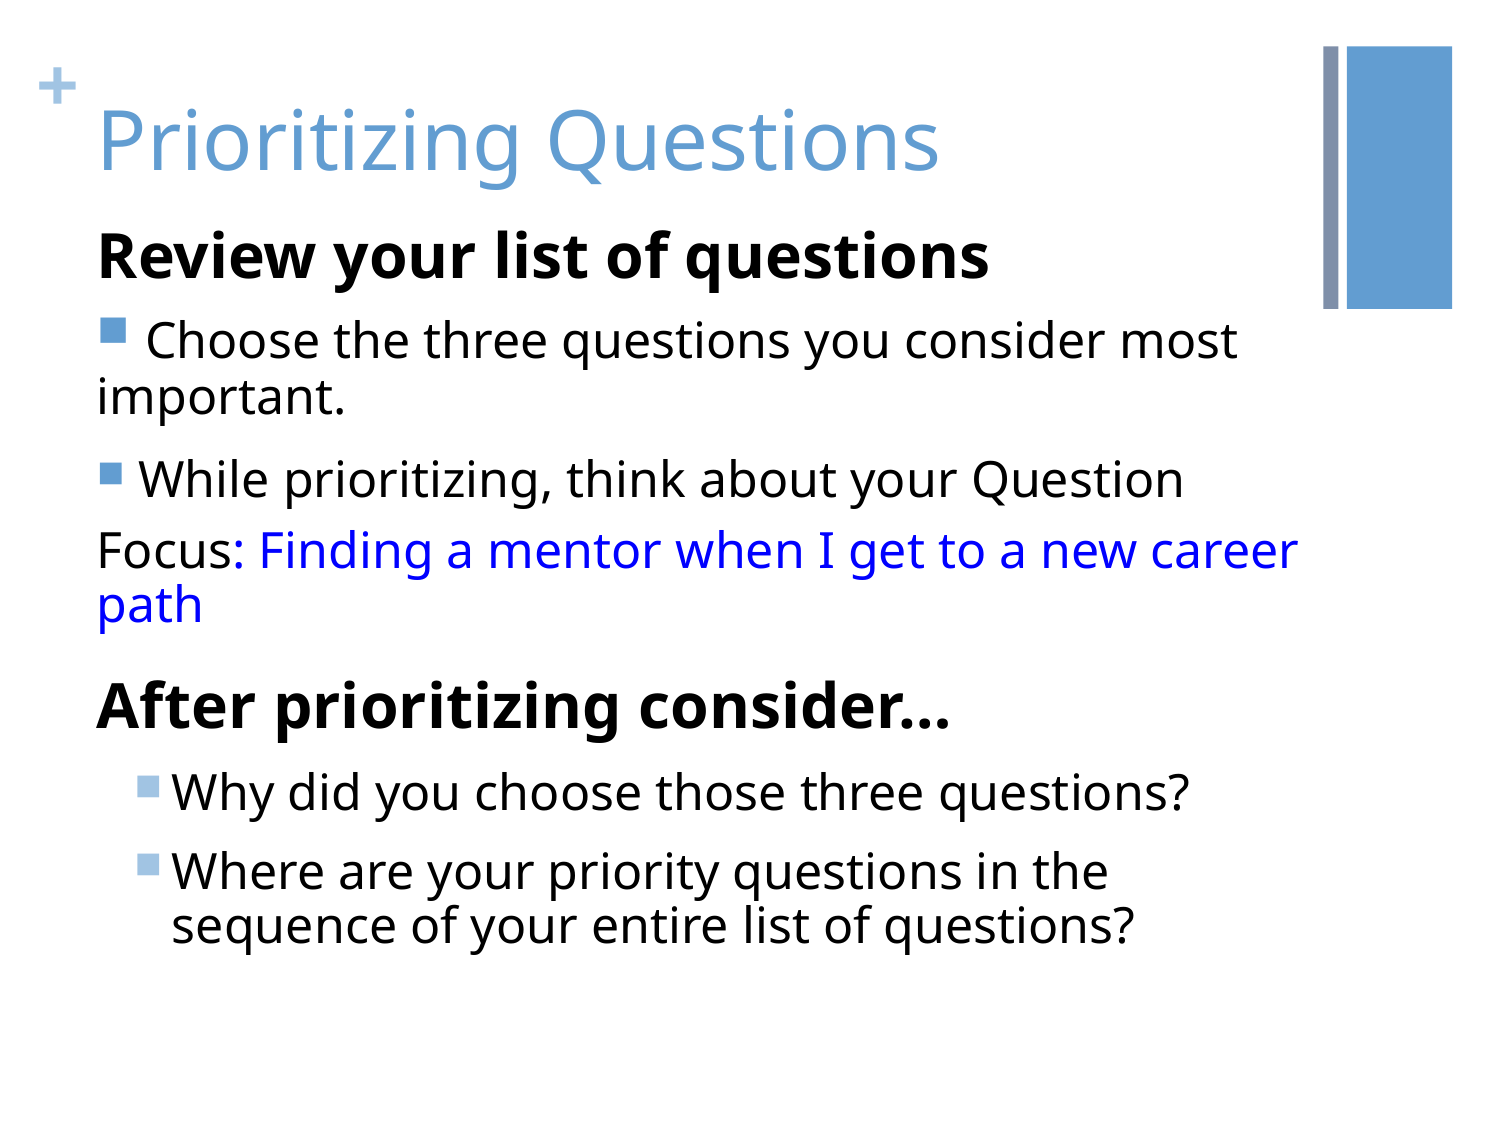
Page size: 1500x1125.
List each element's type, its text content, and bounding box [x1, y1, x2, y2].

title Prioritizing Questions [81, 79, 1322, 216]
list Review your list of questions Choose the three questions you consider most important. While prioritizing, think about your Question Focus: Finding a mentor when I get to a new career path After prioritizing consider… Why did you choose those three questions? Where are your priority questions in the sequence of your entire list of questions? [81, 216, 1322, 1025]
